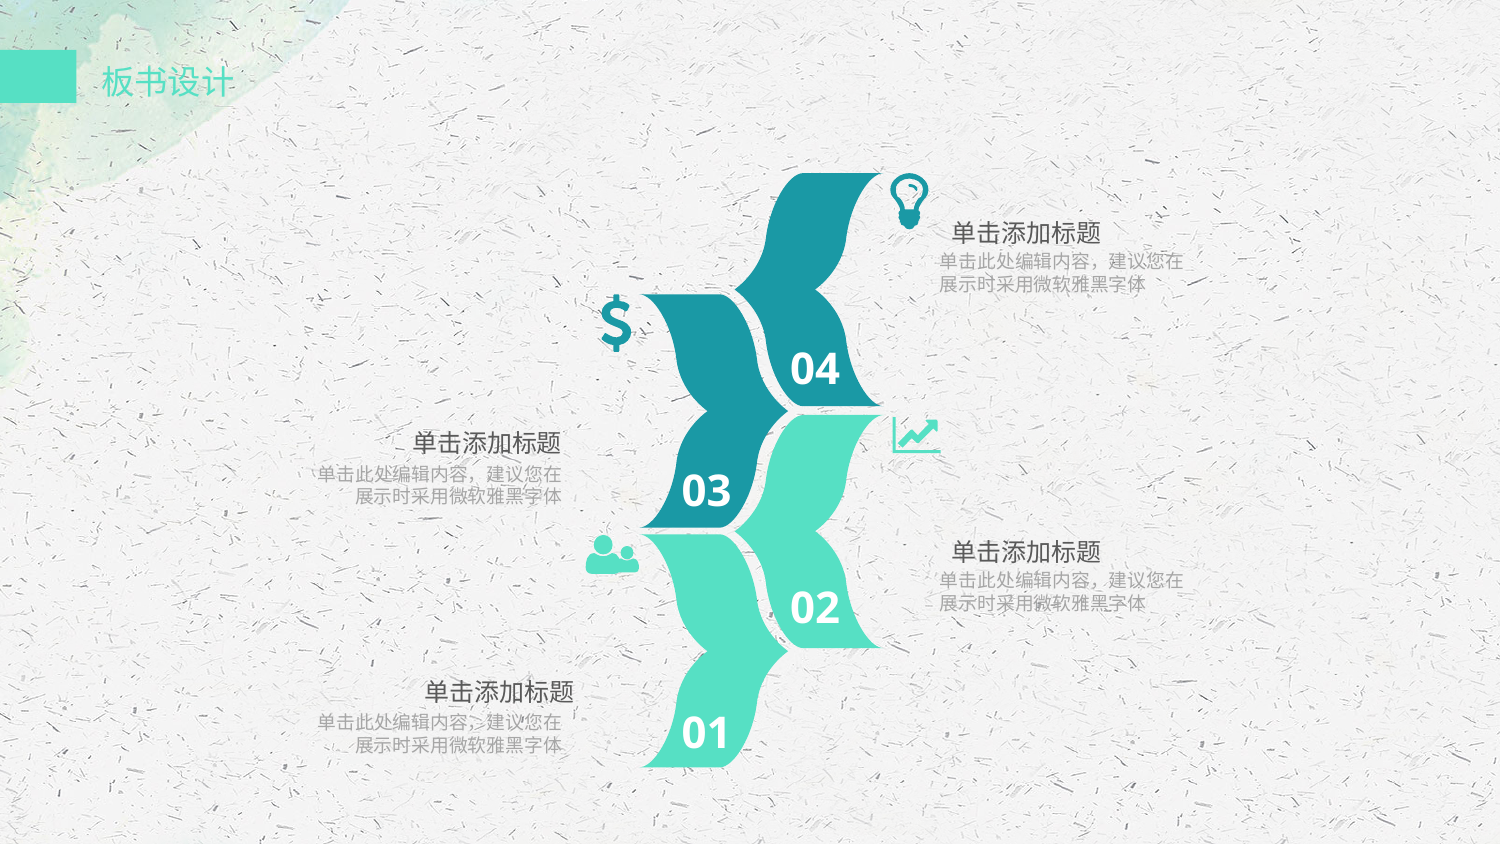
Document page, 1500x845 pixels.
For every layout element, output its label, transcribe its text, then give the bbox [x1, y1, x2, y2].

text_box 单击添加标题 [940, 534, 1164, 569]
text_box 单击添加标题 [360, 670, 586, 713]
text_box 单击此处编辑内容，建议您在展示时采用微软雅黑字体 [940, 558, 1201, 625]
text_box [585, 534, 621, 574]
text_box [638, 489, 732, 528]
text_box [638, 729, 729, 768]
text_box 单击添加标题 [348, 422, 574, 464]
text_box [601, 294, 632, 352]
text_box [734, 173, 884, 382]
text_box [790, 366, 884, 407]
text_box 单击此处编辑内容，建议您在展示时采用微软雅黑字体 [299, 456, 573, 513]
text_box [638, 534, 789, 745]
picture [0, 0, 1500, 844]
text_box 单击此处编辑内容，建议您在展示时采用微软雅黑字体 [299, 705, 573, 762]
text_box [890, 173, 929, 230]
text_box 02 [778, 573, 852, 638]
text_box [734, 414, 884, 624]
text_box [620, 546, 639, 573]
text_box 03 [670, 457, 744, 522]
text_box [638, 294, 789, 505]
text_box [892, 417, 941, 454]
text_box 单击添加标题 [940, 214, 1164, 250]
text_box [787, 608, 884, 649]
text_box 单击此处编辑内容，建议您在展示时采用微软雅黑字体 [940, 239, 1201, 306]
text_box 04 [778, 335, 852, 399]
text_box 01 [670, 699, 744, 764]
